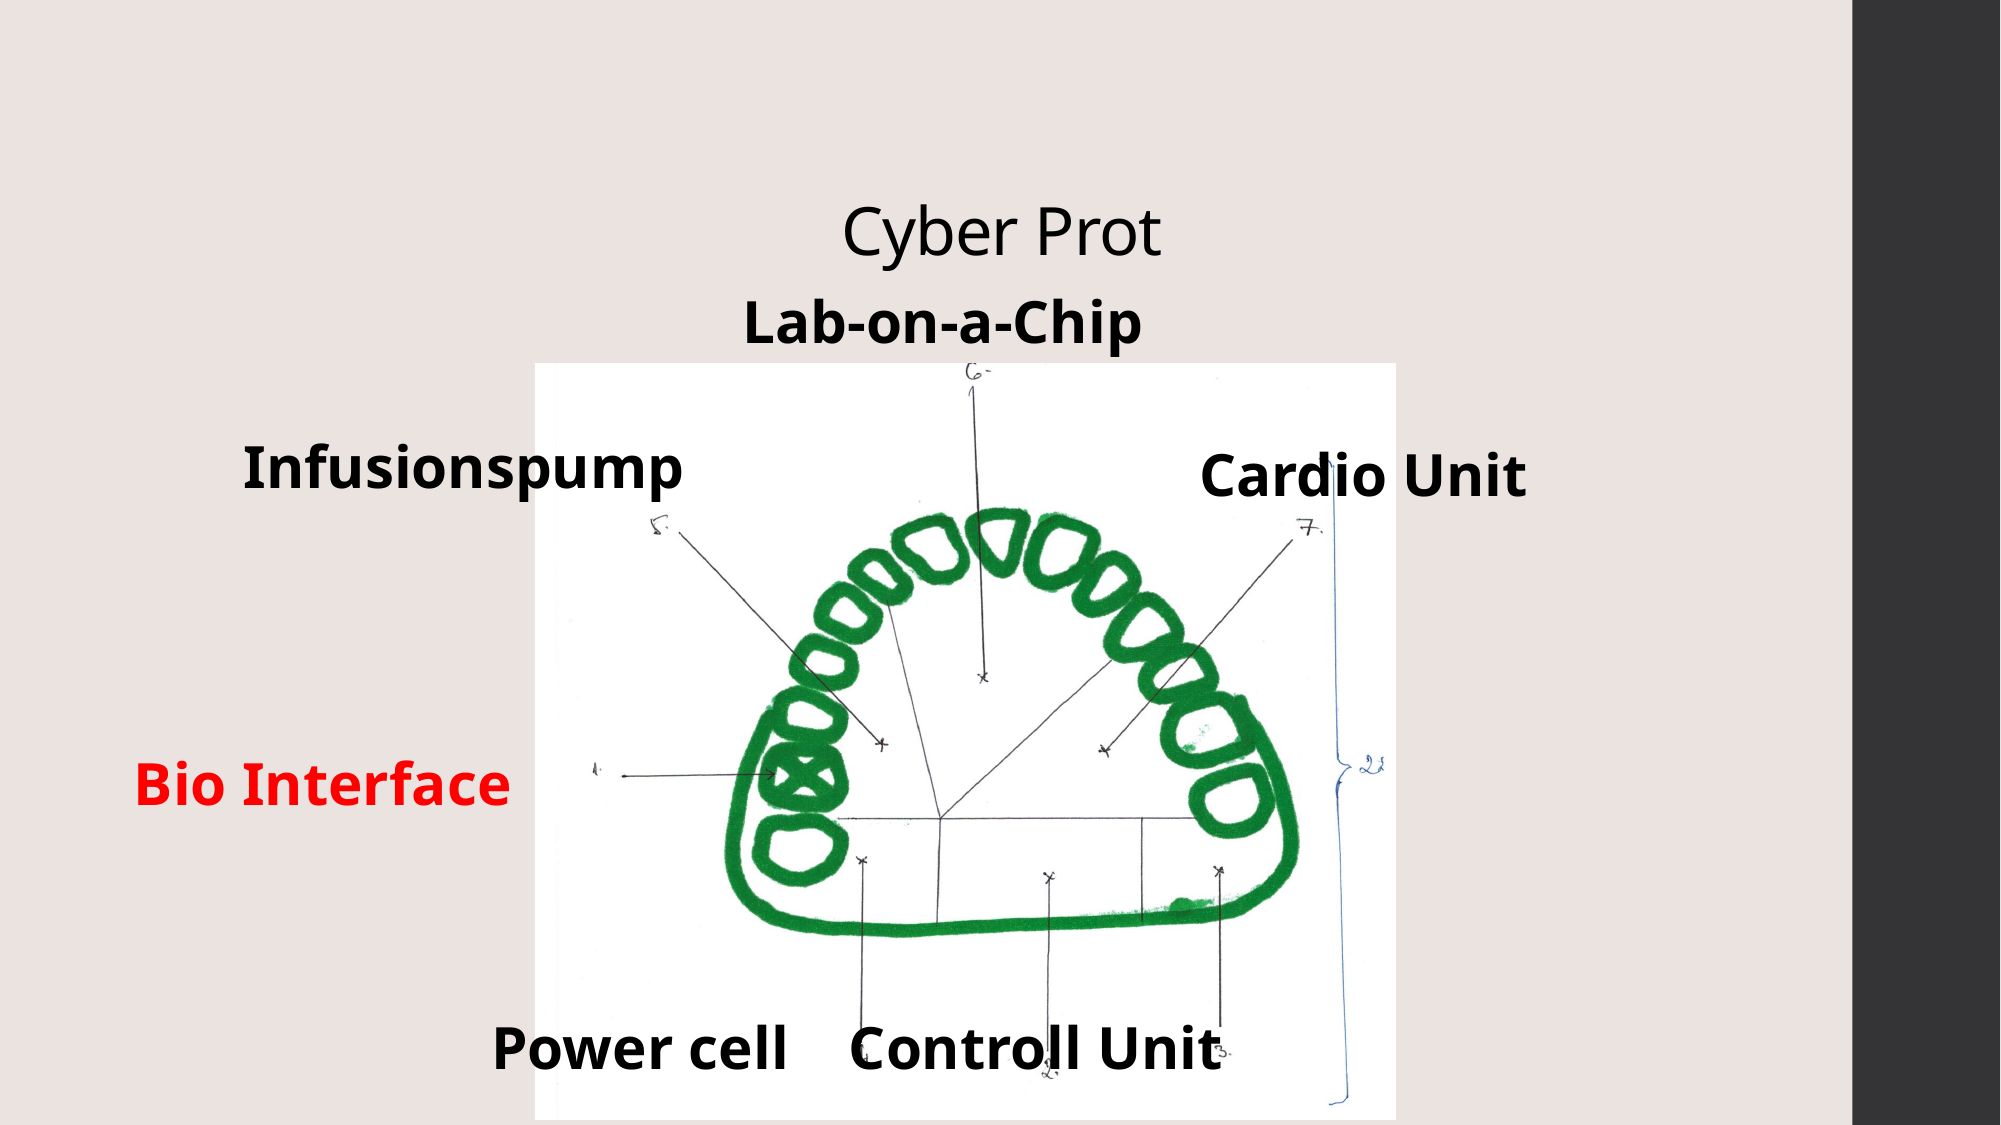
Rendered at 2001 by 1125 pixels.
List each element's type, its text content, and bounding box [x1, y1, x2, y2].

text_box Bio Interface [119, 740, 527, 825]
title Cyber Prot [206, 60, 1797, 278]
text_box Lab-on-a-Chip [727, 277, 1168, 358]
text_box Infusionspump [228, 423, 527, 508]
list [534, 362, 1431, 1120]
text_box Power cell [476, 1003, 527, 1089]
text_box Cardio Unit [1438, 430, 1543, 516]
